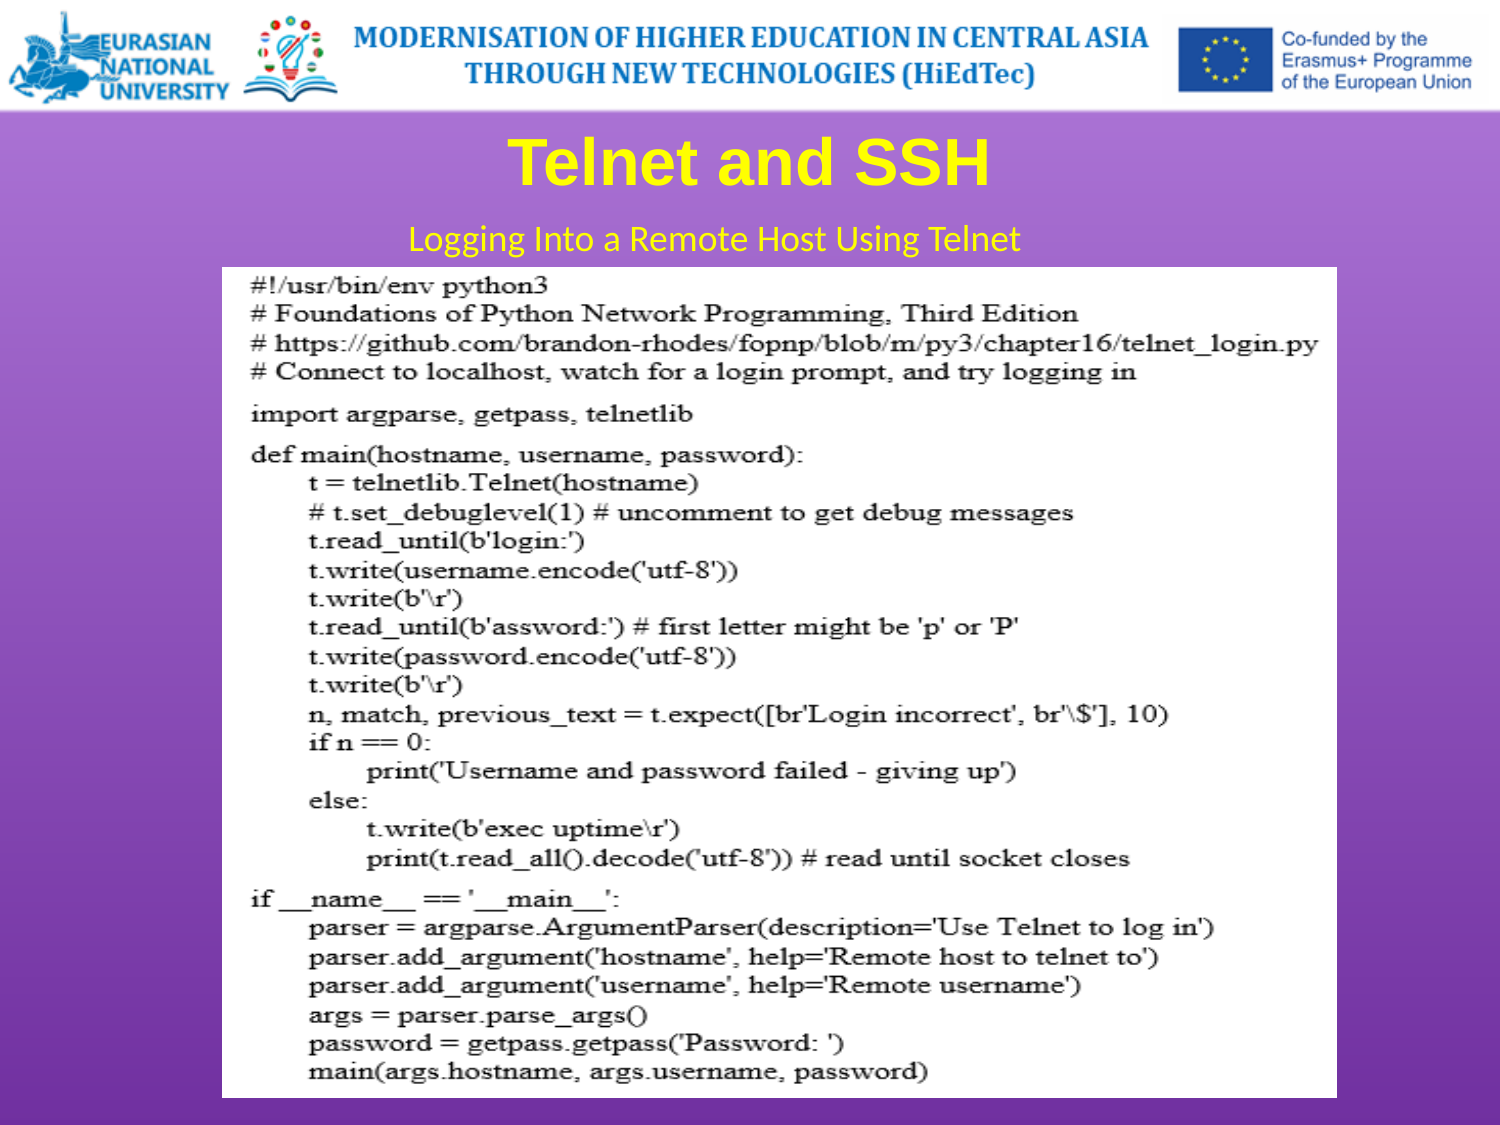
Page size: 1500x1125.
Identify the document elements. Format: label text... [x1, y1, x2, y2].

text_box Telnet and SSH [0, 111, 1500, 206]
picture [0, 0, 1500, 111]
text_box Logging Into a Remote Host Using Telnet [393, 206, 1038, 267]
picture [0, 206, 1500, 1125]
